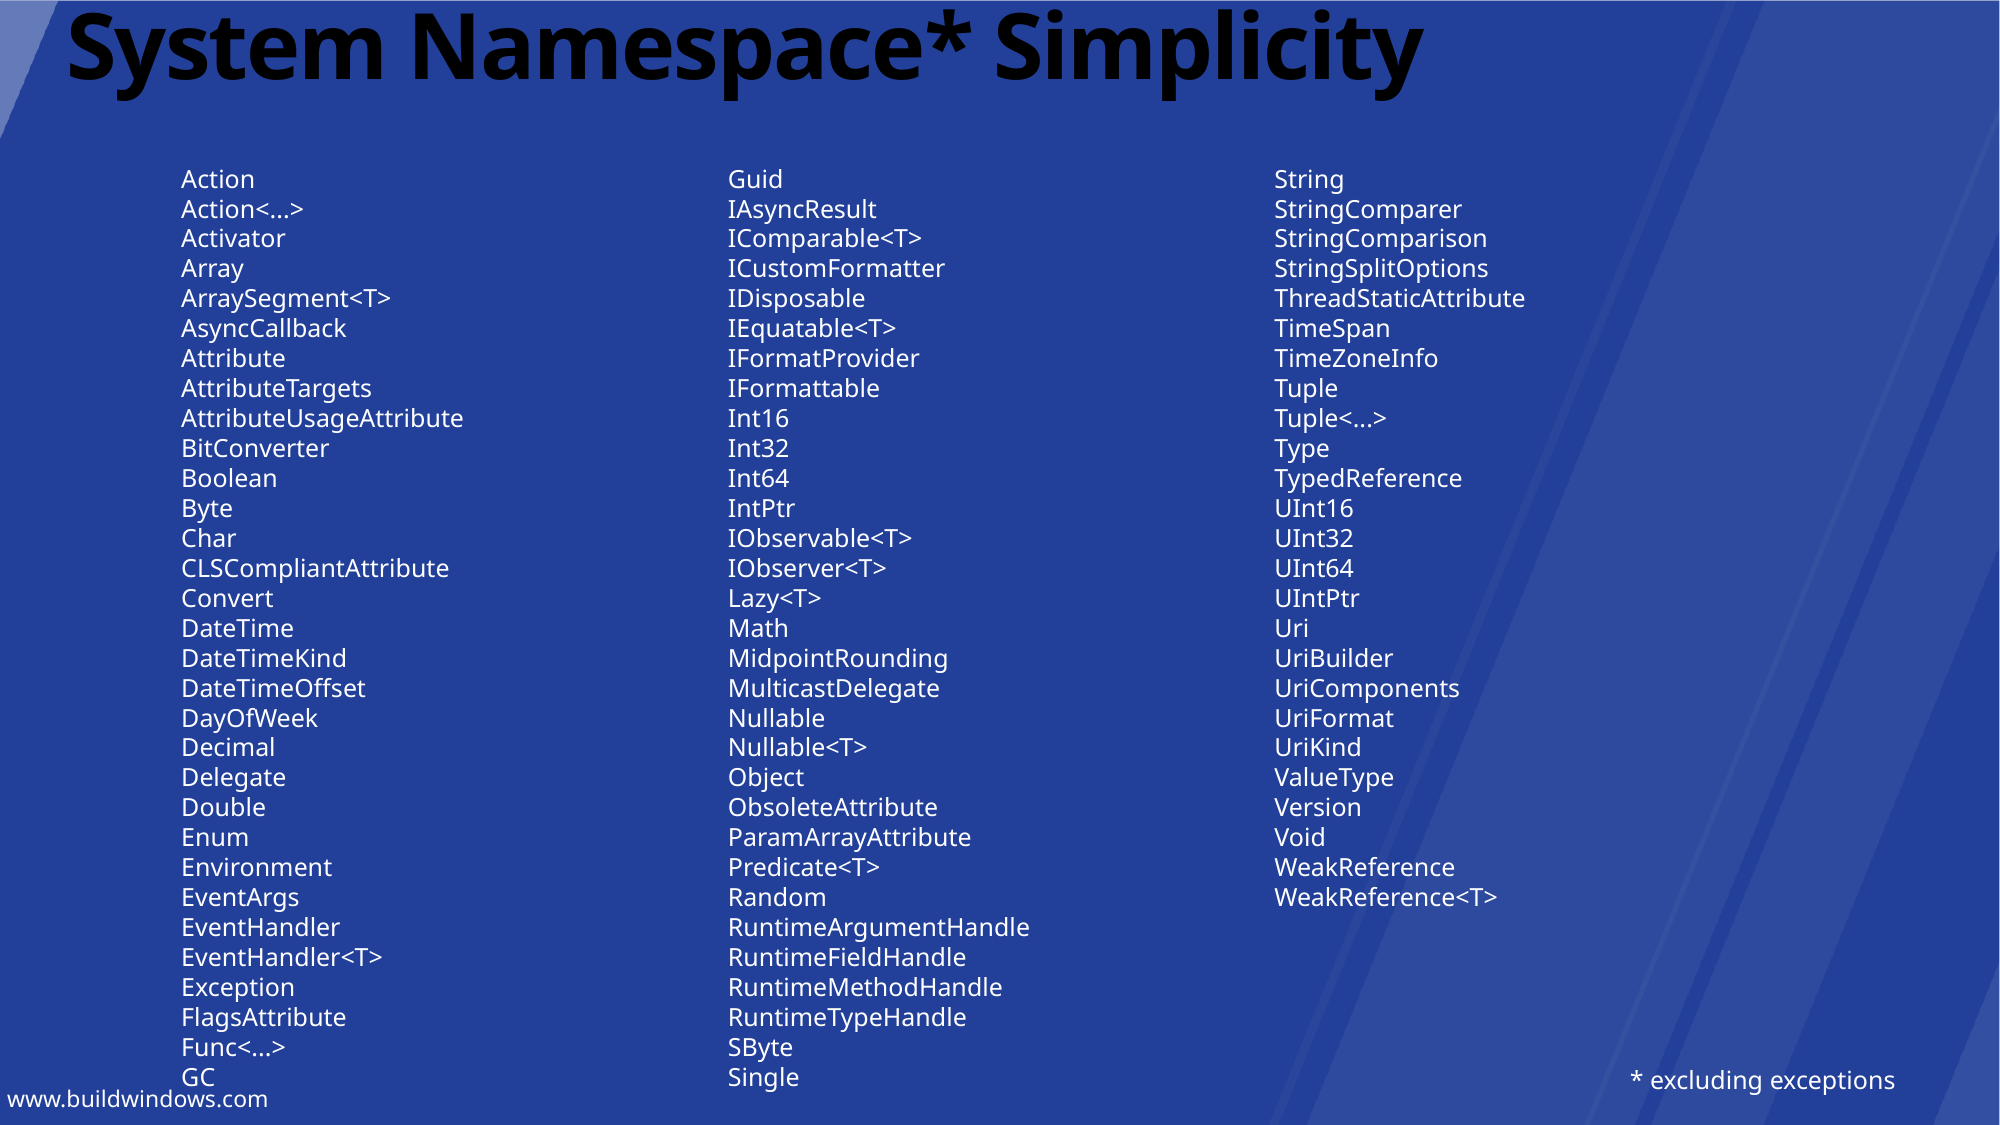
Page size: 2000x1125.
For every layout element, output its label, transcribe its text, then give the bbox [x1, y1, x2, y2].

picture [162, 1096, 166, 1106]
text_box * excluding exceptions [1615, 1056, 1966, 1102]
text_box Action Action<...> Activator Array ArraySegment<T> AsyncCallback Attribute AttributeTargets AttributeUsageAttribute BitConverter Boolean Byte Char CLSCompliantAttribute Convert DateTime DateTimeKind DateTimeOffset DayOfWeek Decimal Delegate Double Enum Environment EventArgs EventHandler EventHandler<T> Exception FlagsAttribute Func<...> GC Guid IAsyncResult IComparable<T> ICustomFormatter IDisposable IEquatable<T> IFormatProvider IFormattable Int16 Int32 Int64 IntPtr IObservable<T> IObserver<T> Lazy<T> Math MidpointRounding MulticastDelegate Nullable Nullable<T> Object ObsoleteAttribute ParamArrayAttribute Predicate<T> Random RuntimeArgumentHandle RuntimeFieldHandle RuntimeMethodHandle RuntimeTypeHandle SByte Single String StringComparer StringComparison StringSplitOptions ThreadStaticAttribute TimeSpan TimeZoneInfo Tuple Tuple<...> Type TypedReference UInt16 UInt32 UInt64 UIntPtr Uri UriBuilder UriComponents UriFormat UriKind ValueType Version Void WeakReference WeakReference<T> [166, 155, 1836, 1124]
picture [0, 0, 2000, 1125]
title System Namespace* Simplicity [66, 0, 1950, 188]
